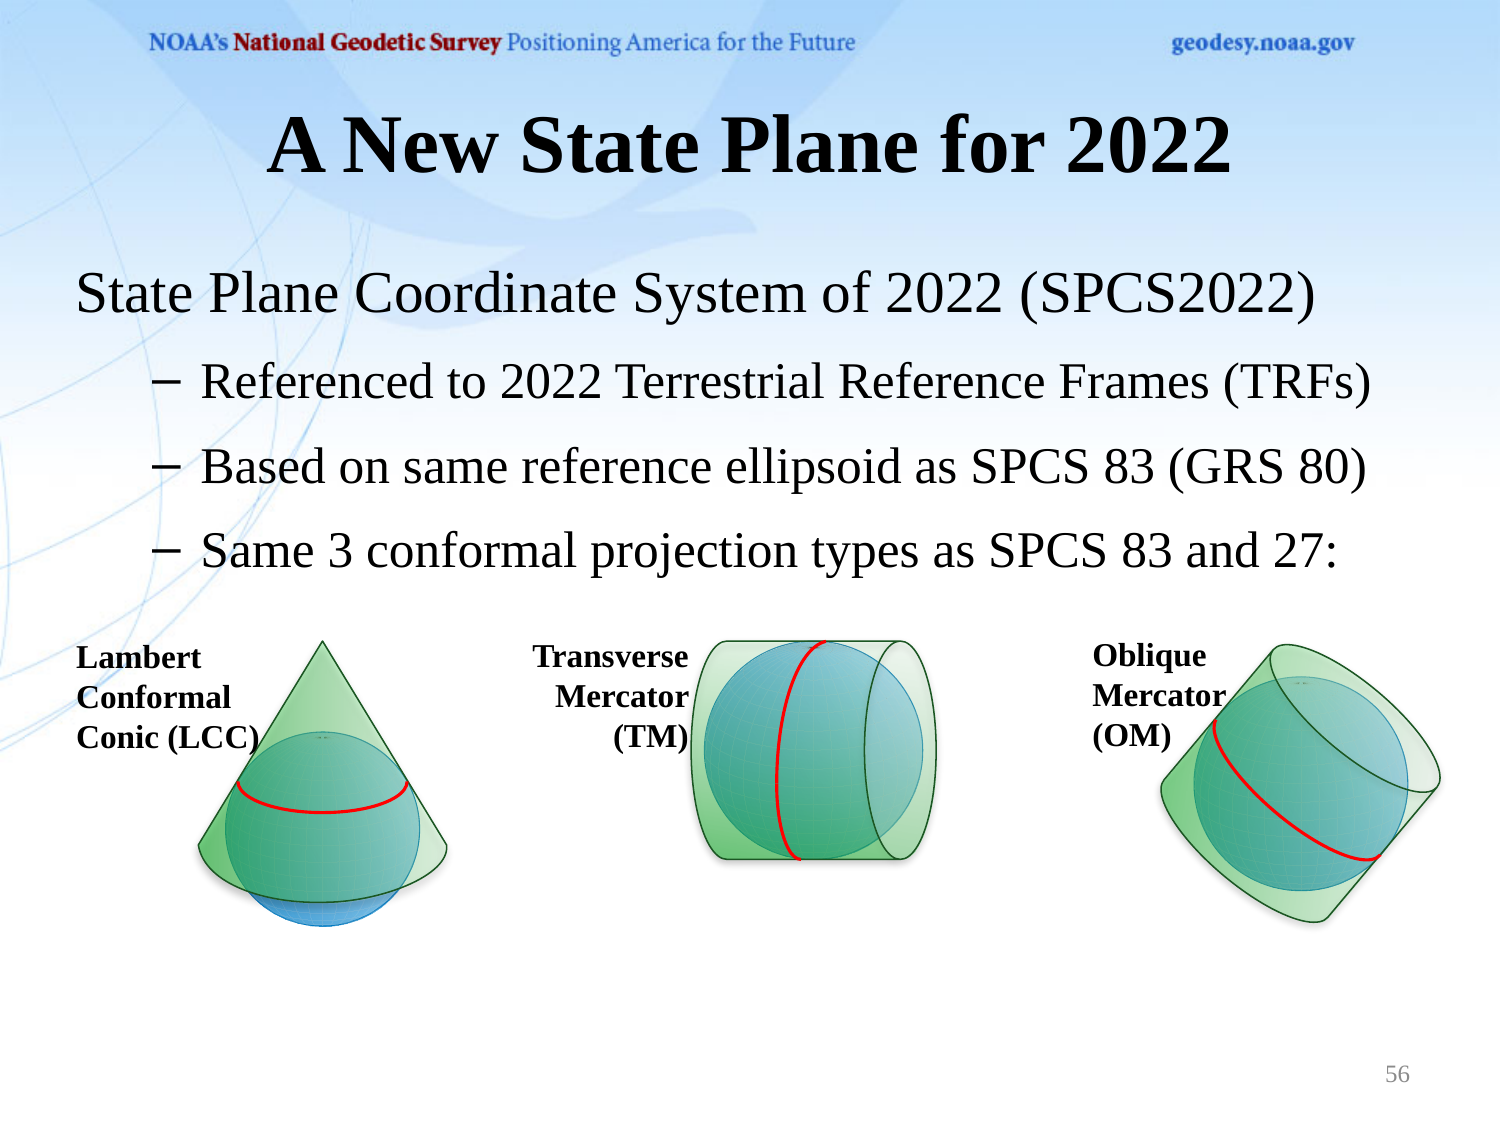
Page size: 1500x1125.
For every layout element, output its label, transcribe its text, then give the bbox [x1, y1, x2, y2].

title A New State Plane for 2022 [75, 45, 1425, 231]
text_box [690, 640, 937, 927]
text_box Oblique Mercator (OM) [1092, 633, 1248, 753]
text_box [198, 640, 451, 927]
list State Plane Coordinate System of 2022 (SPCS2022) Referenced to 2022 Terrestrial Reference Frames (TRFs) Based on same reference ellipsoid as SPCS 83 (GRS 80) Same 3 conformal projection types as SPCS 83 and 27: [60, 231, 1437, 715]
slide_number 56 [1074, 1042, 1425, 1103]
picture [0, 0, 1500, 1125]
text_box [1191, 663, 1409, 904]
text_box Transverse Mercator (TM) [503, 634, 689, 755]
text_box Lambert Conformal Conic (LCC) [76, 634, 263, 755]
